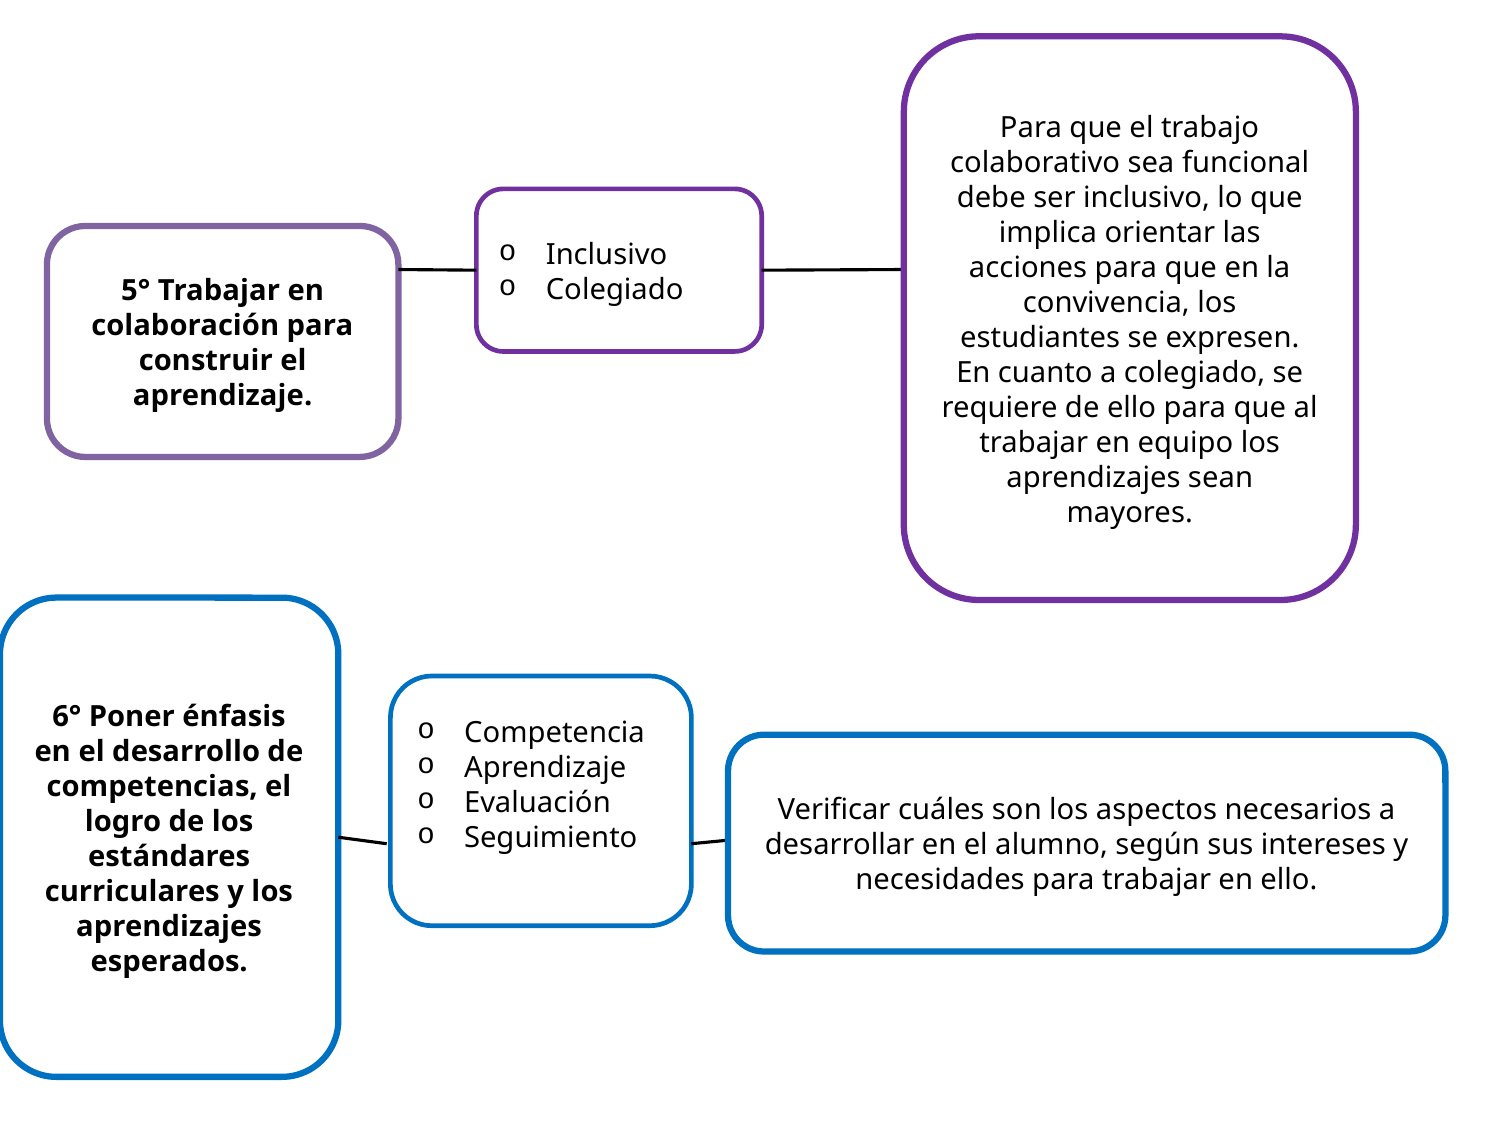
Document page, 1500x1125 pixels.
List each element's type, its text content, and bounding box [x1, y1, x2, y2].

text_box Verificar cuáles son los aspectos necesarios a desarrollar en el alumno, según sus intereses y necesidades para trabajar en ello. [725, 732, 1448, 954]
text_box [338, 836, 387, 844]
text_box Competencia Aprendizaje Evaluación Seguimiento [388, 673, 694, 928]
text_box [46, 36, 1357, 601]
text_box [691, 837, 759, 844]
text_box 6° Poner énfasis en el desarrollo de competencias, el logro de los estándares curriculares y los aprendizajes esperados. [0, 597, 341, 1079]
